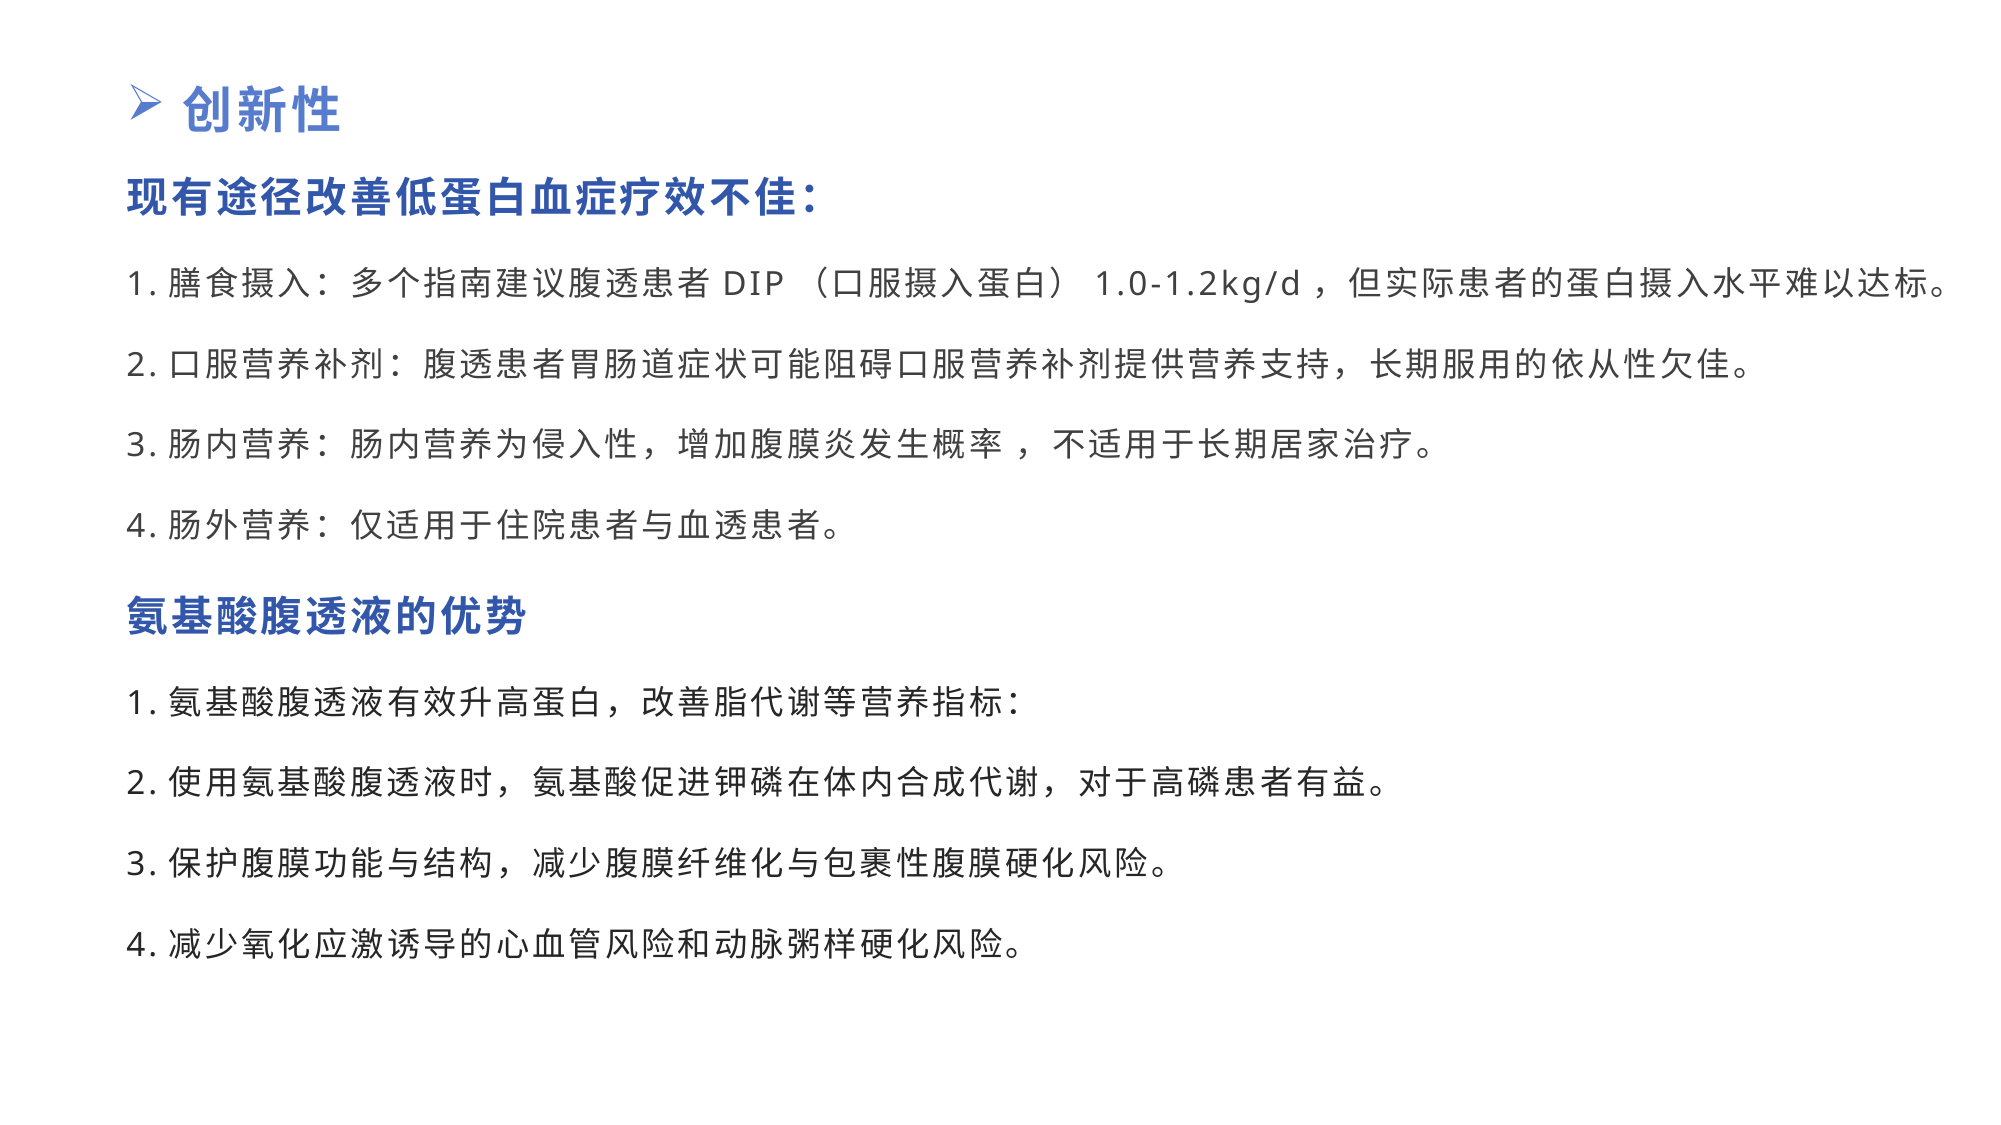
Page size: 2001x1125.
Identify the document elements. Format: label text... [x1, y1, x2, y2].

title 创新性 [109, 72, 1891, 146]
list 现有途径改善低蛋白血症疗效不佳： 1.膳食摄入：多个指南建议腹透患者DIP（口服摄入蛋白）1.0-1.2kg/d，但实际患者的蛋白摄入水平难以达标。 2.口服营养补剂：腹透患者胃肠道症状可能阻碍口服营养补剂提供营养支持，长期服用的依从性欠佳。 3.肠内营养：肠内营养为侵入性，增加腹膜炎发生概率 ，不适用于长期居家治疗。 4.肠外营养：仅适用于住院患者与血透患者。 氨基酸腹透液的优势 1.氨基酸腹透液有效升高蛋白，改善脂代谢等营养指标： 2.使用氨基酸腹透液时，氨基酸促进钾磷在体内合成代谢，对于高磷患者有益。 3.保护腹膜功能与结构，减少腹膜纤维化与包裹性腹膜硬化风险。 4.减少氧化应激诱导的心血管风险和动脉粥样硬化风险。 [109, 155, 1949, 1041]
